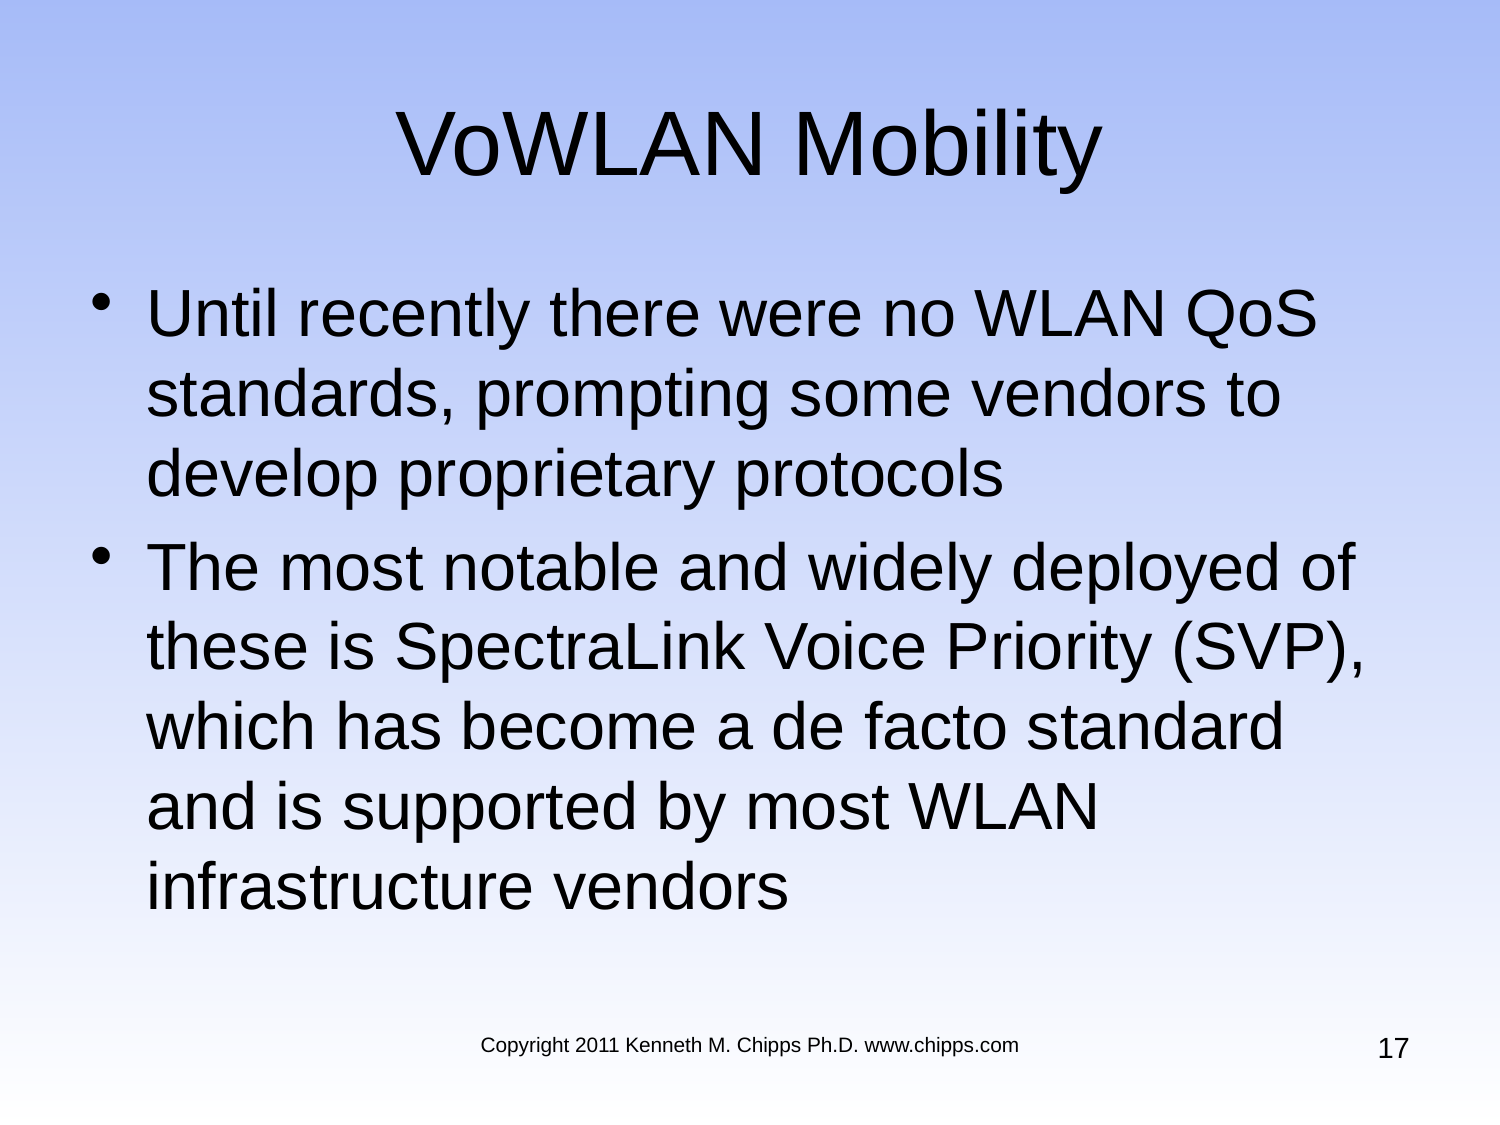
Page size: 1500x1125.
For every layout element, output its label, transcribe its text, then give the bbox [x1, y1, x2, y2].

title VoWLAN Mobility [75, 45, 1425, 233]
list Until recently there were no WLAN QoS standards, prompting some vendors to develop proprietary protocols The most notable and widely deployed of these is SpectraLink Voice Priority (SVP), which has become a de facto standard and is supported by most WLAN infrastructure vendors [75, 262, 1425, 1005]
slide_number 17 [1074, 1021, 1426, 1101]
footer Copyright 2011 Kenneth M. Chipps Ph.D. www.chipps.com [449, 1024, 1051, 1103]
